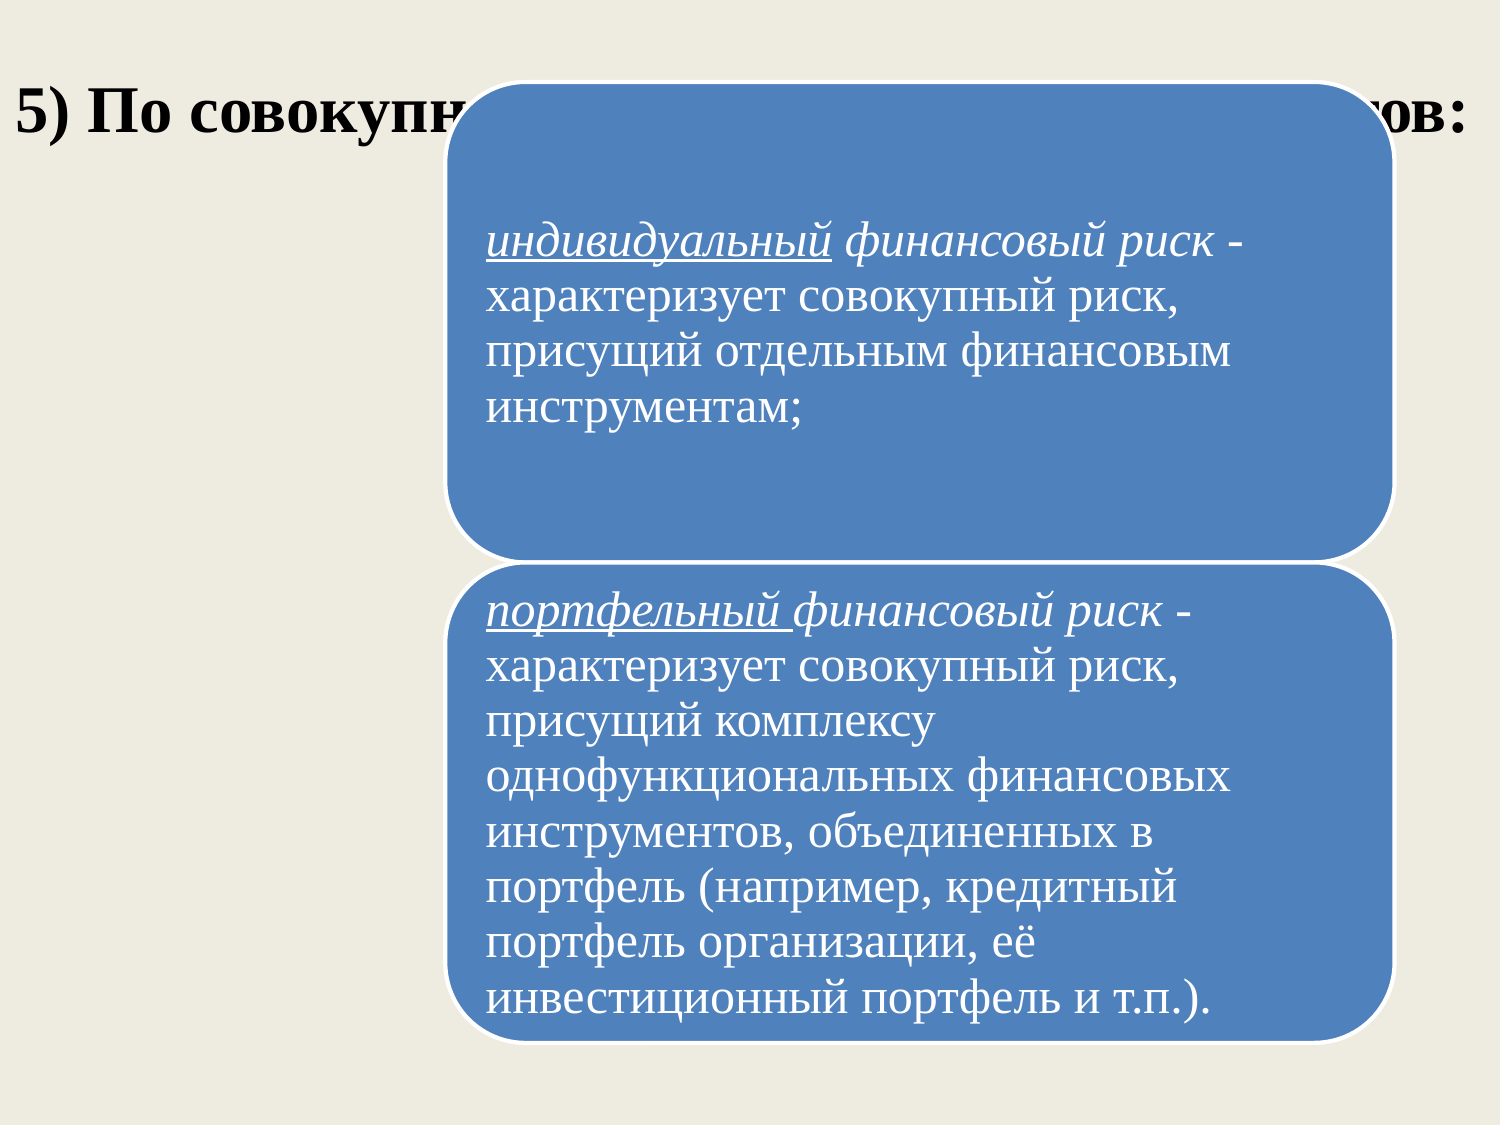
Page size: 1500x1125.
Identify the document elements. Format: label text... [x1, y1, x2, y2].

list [445, 81, 1395, 1044]
text_box 5) По совокупности исследуемых инструментов: [0, 35, 1500, 176]
